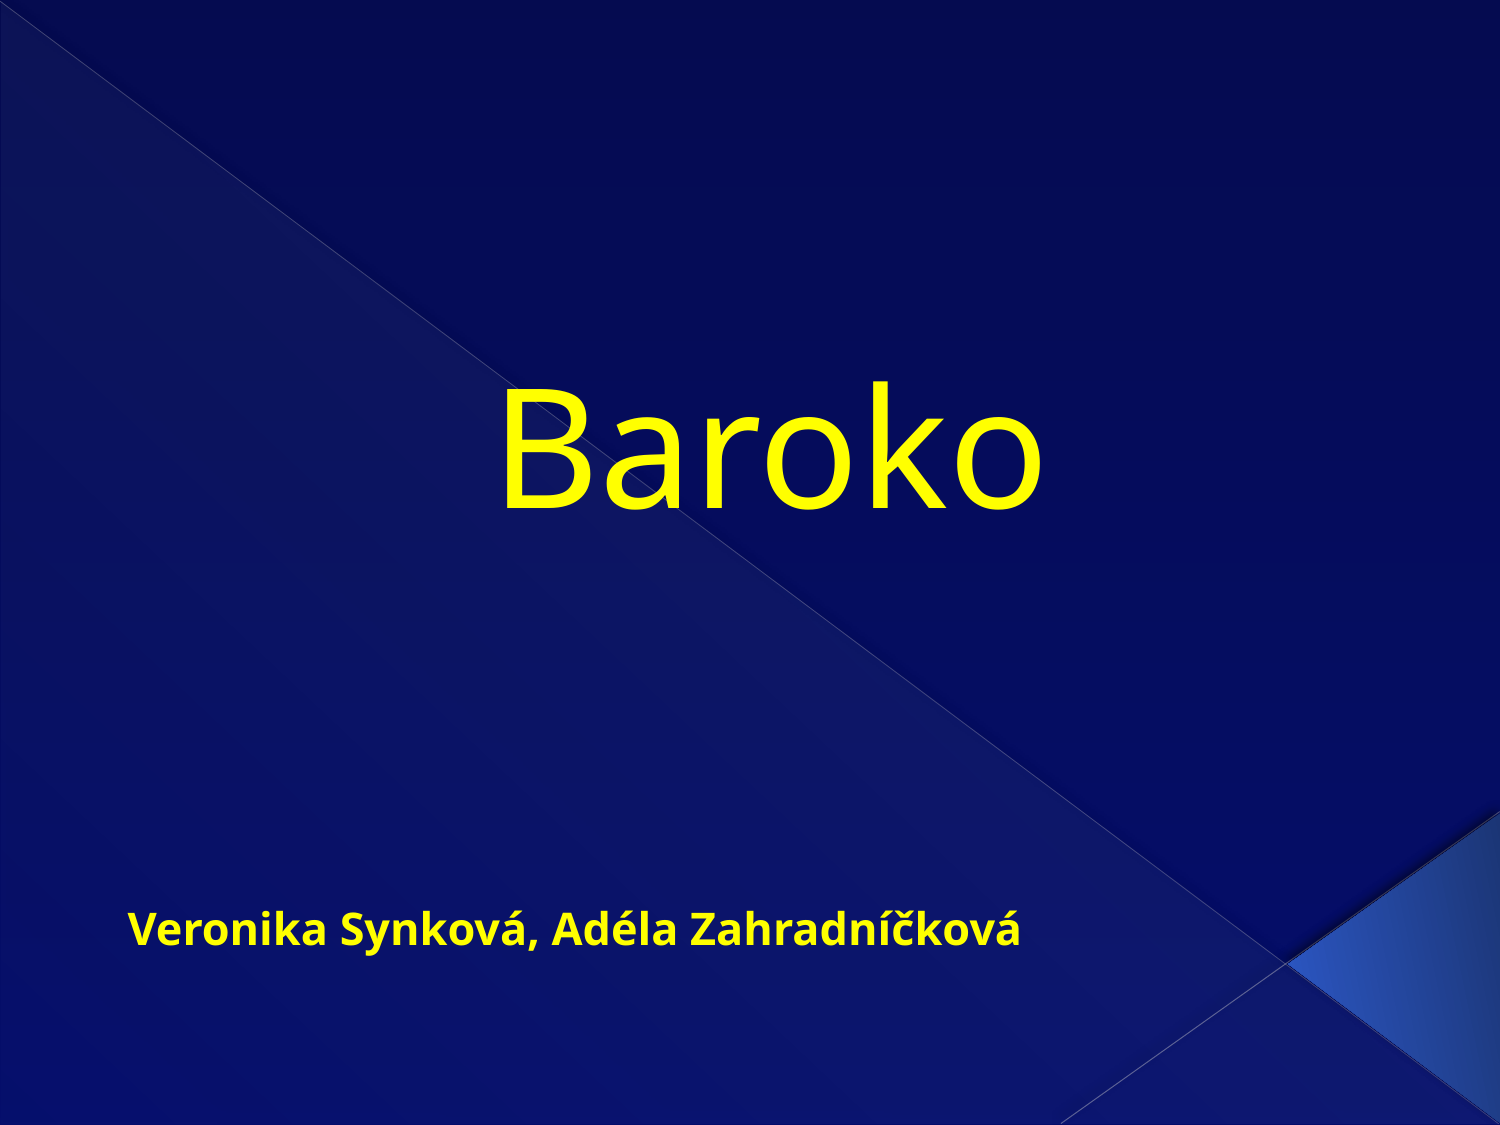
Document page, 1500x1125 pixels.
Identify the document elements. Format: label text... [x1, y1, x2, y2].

subtitle Veronika Synková, Adéla Zahradníčková [29, 893, 1042, 1006]
title Baroko [112, 196, 1350, 550]
